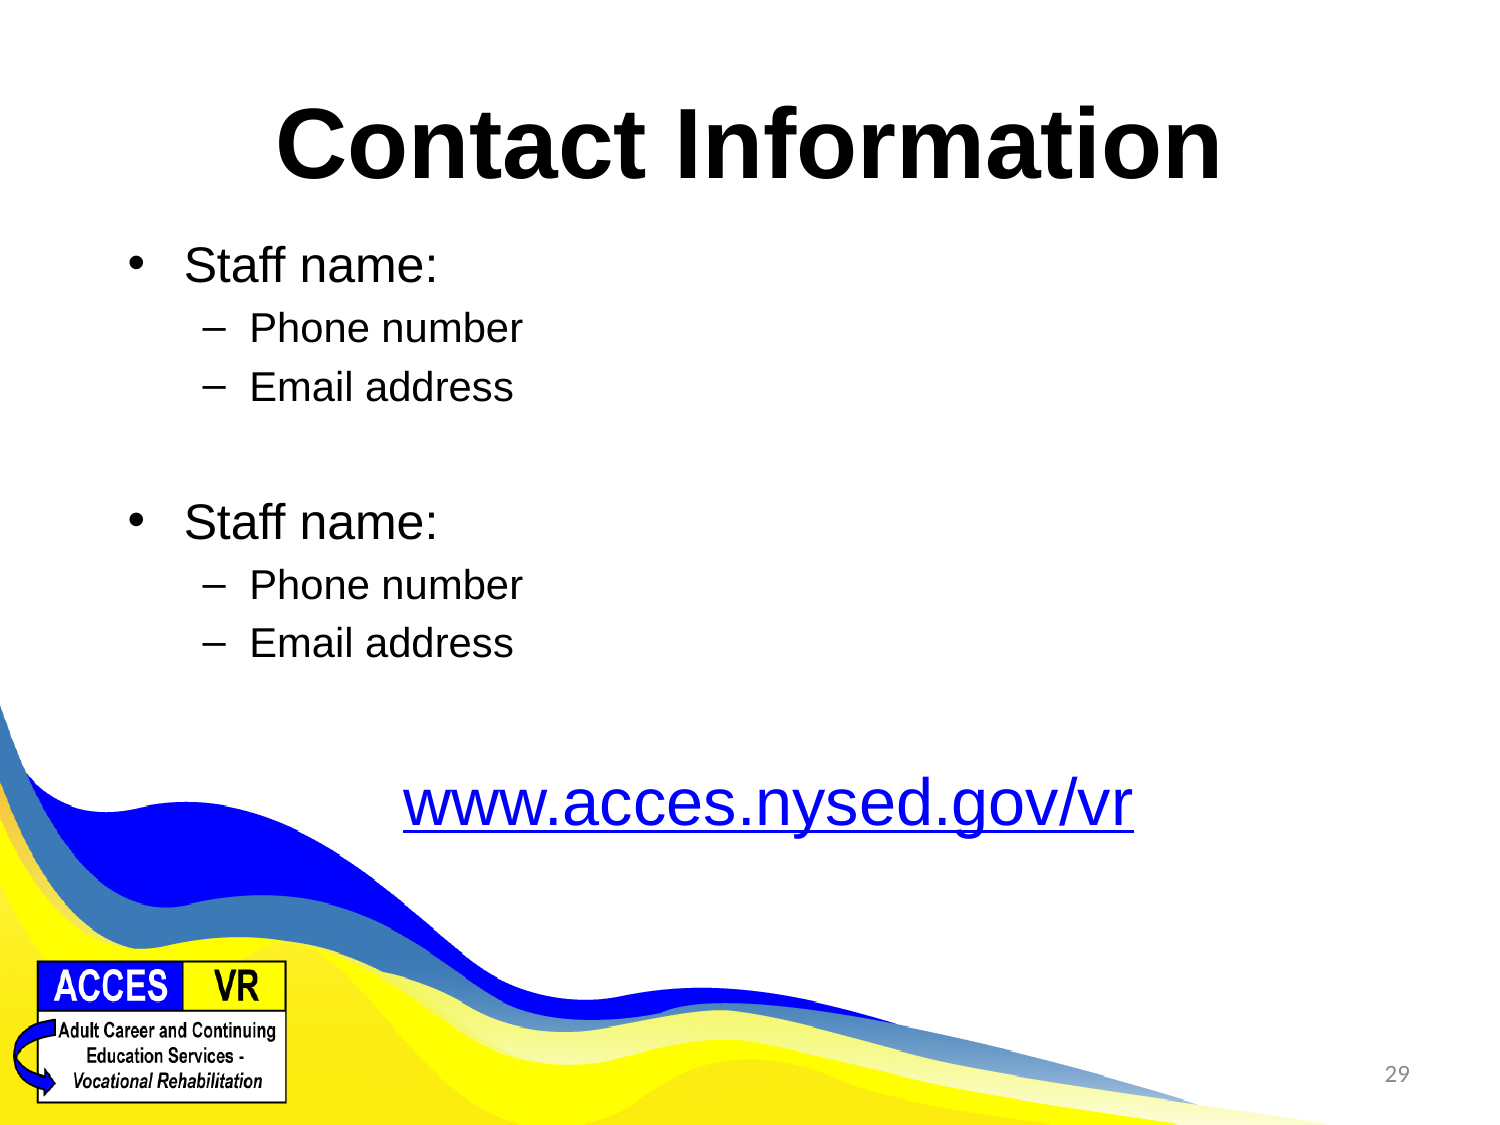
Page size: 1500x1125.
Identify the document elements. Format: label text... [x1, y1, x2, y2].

list Staff name: Phone number Email address Staff name: Phone number Email address www.acces.nysed.gov/vr [112, 224, 1425, 855]
title Contact Information [75, 45, 1425, 233]
picture [0, 0, 1500, 1125]
slide_number 29 [1074, 1042, 1425, 1103]
